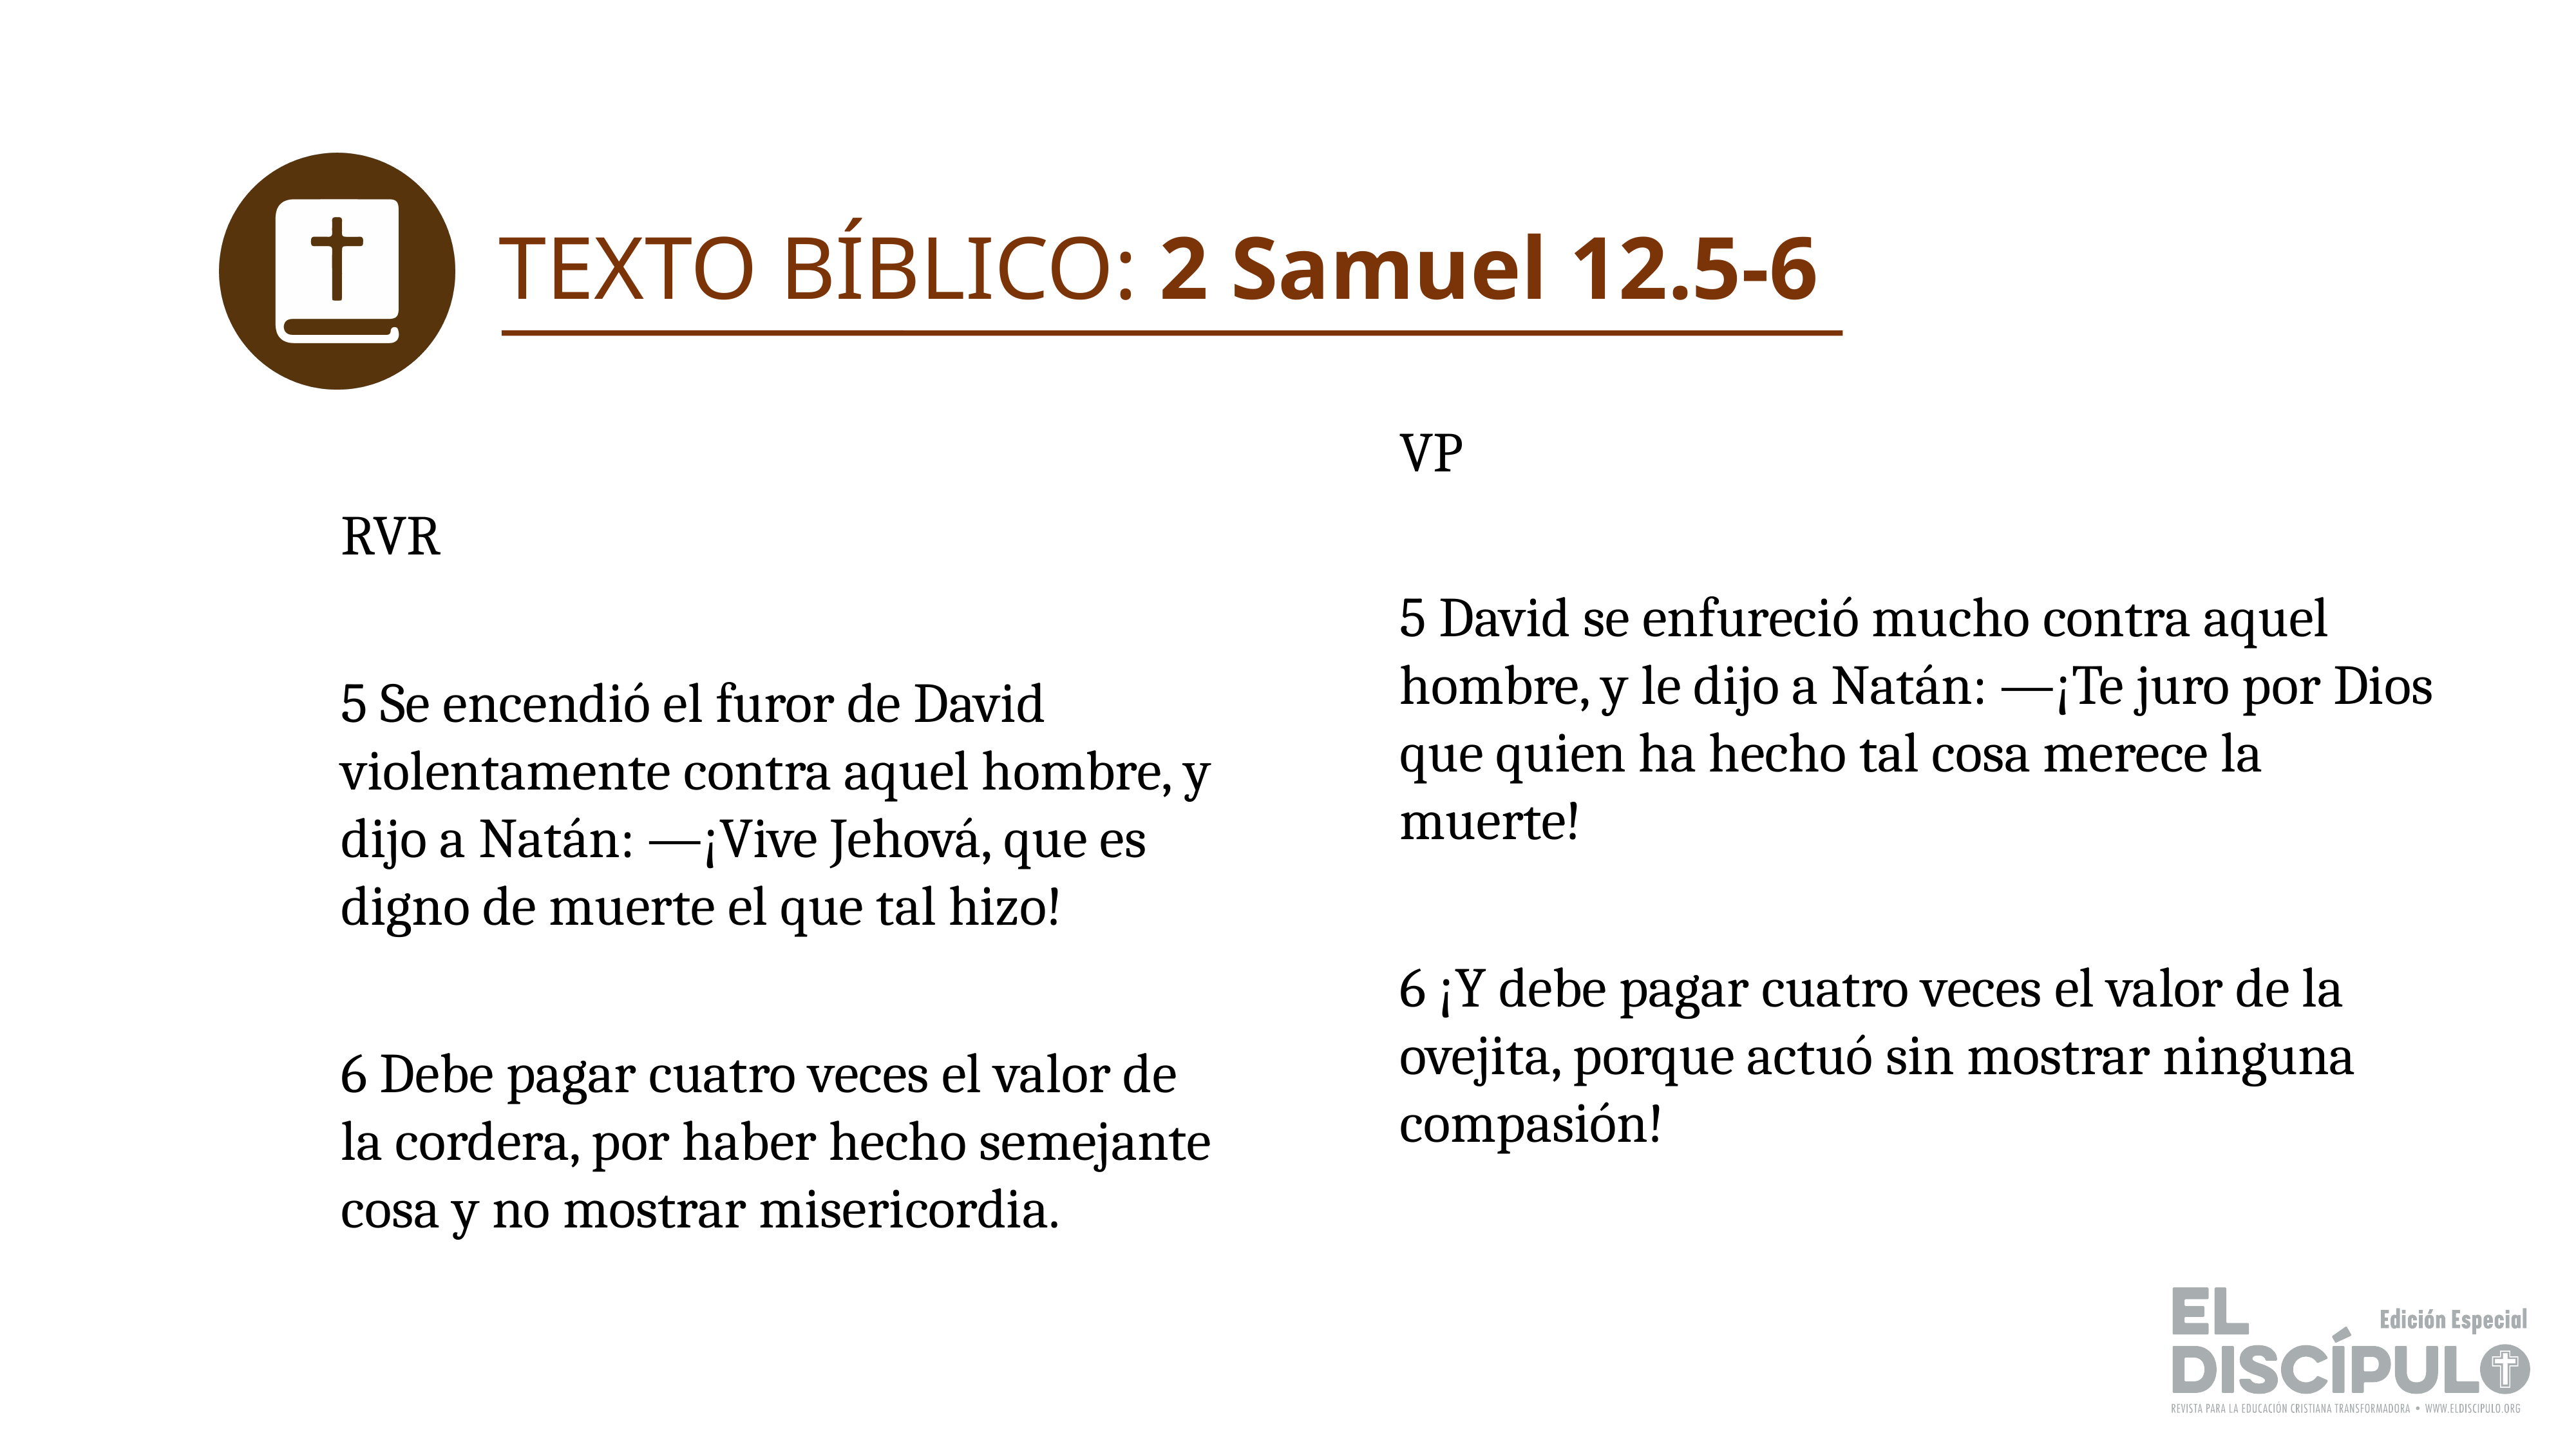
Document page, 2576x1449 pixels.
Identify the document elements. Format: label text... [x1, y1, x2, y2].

title TEXTO BÍBLICO: 2 Samuel 12.5-6 [488, 208, 2333, 334]
picture [218, 153, 455, 390]
text_box VP 5 David se enfureció mucho contra aquel hombre, y le dijo a Natán: —¡Te juro por Dios que quien ha hecho tal cosa merece la muerte! 6 ¡Y debe pagar cuatro veces el valor de la ovejita, porque actuó sin mostrar ninguna compasión! [1389, 391, 2451, 1164]
picture [2171, 1287, 2530, 1416]
text_box RVR 5 Se encendió el furor de David violentamente contra aquel hombre, y dijo a Natán: —¡Vive Jehová, que es digno de muerte el que tal hizo! 6 Debe pagar cuatro veces el valor de la cordera, por haber hecho semejante cosa y no mostrar misericordia. [330, 488, 1239, 1250]
